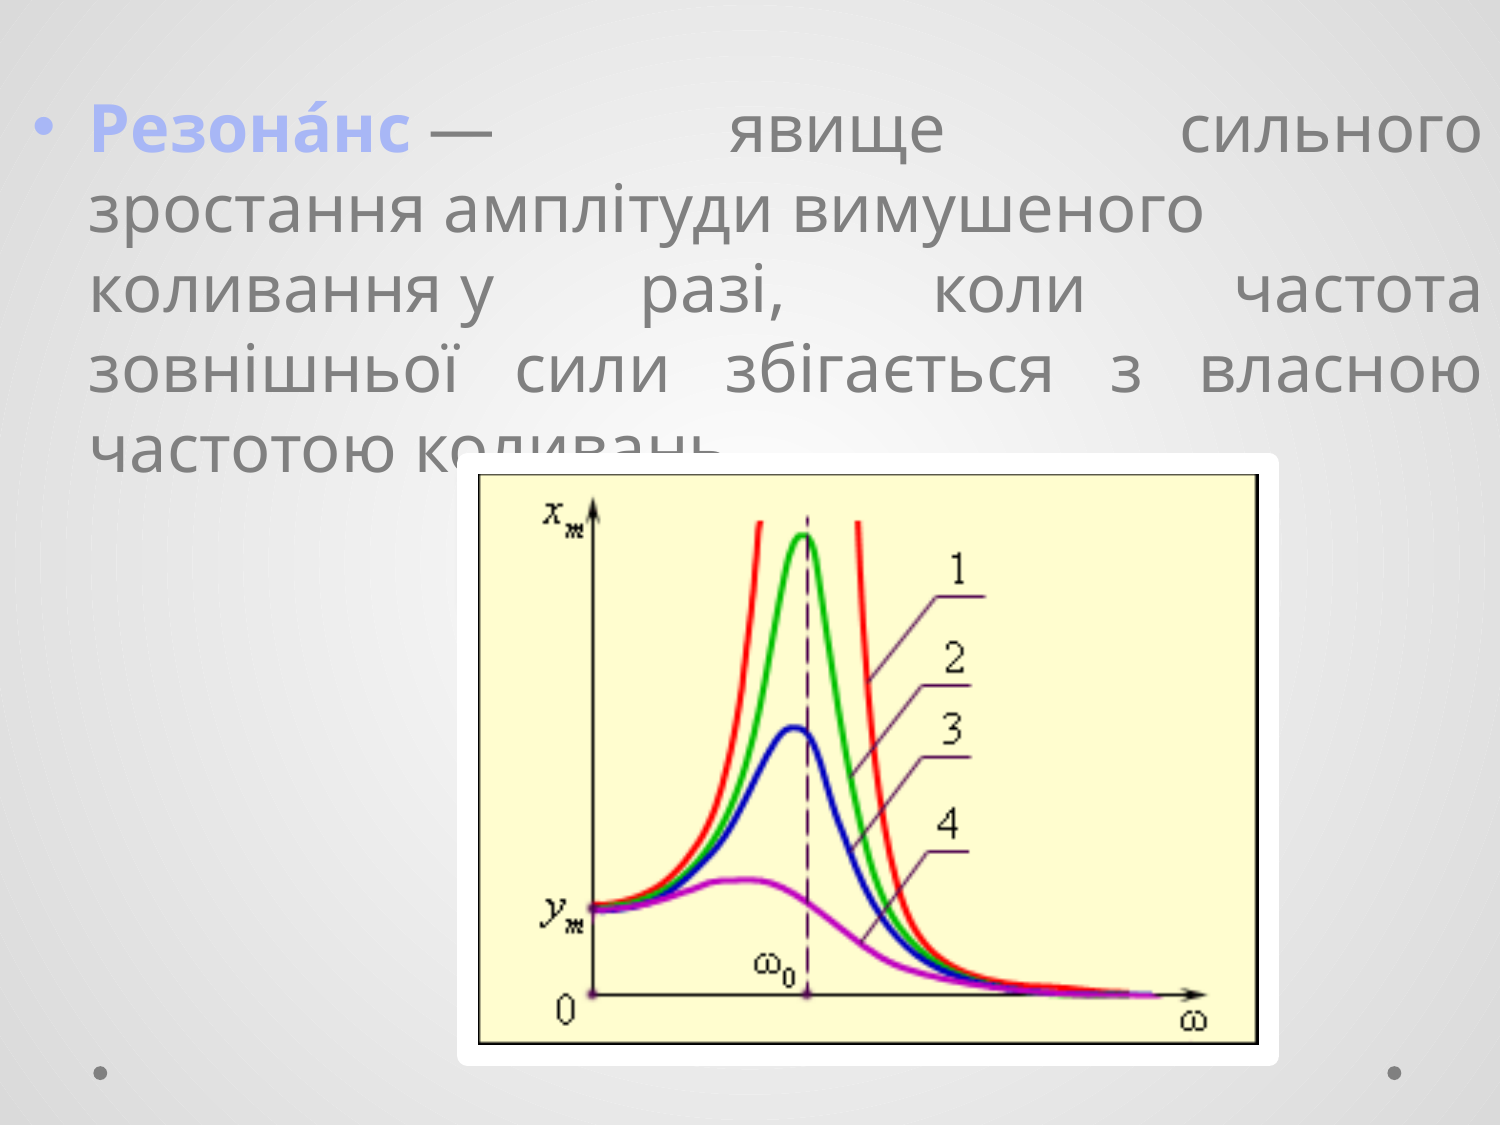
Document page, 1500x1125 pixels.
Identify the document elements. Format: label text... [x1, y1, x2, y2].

picture [478, 473, 1259, 1046]
list Резона́нс — явище сильного зростання амплітуди вимушеного коливання у разі, коли частота зовнішньої сили збігається з власною частотою коливань. [17, 78, 1500, 575]
